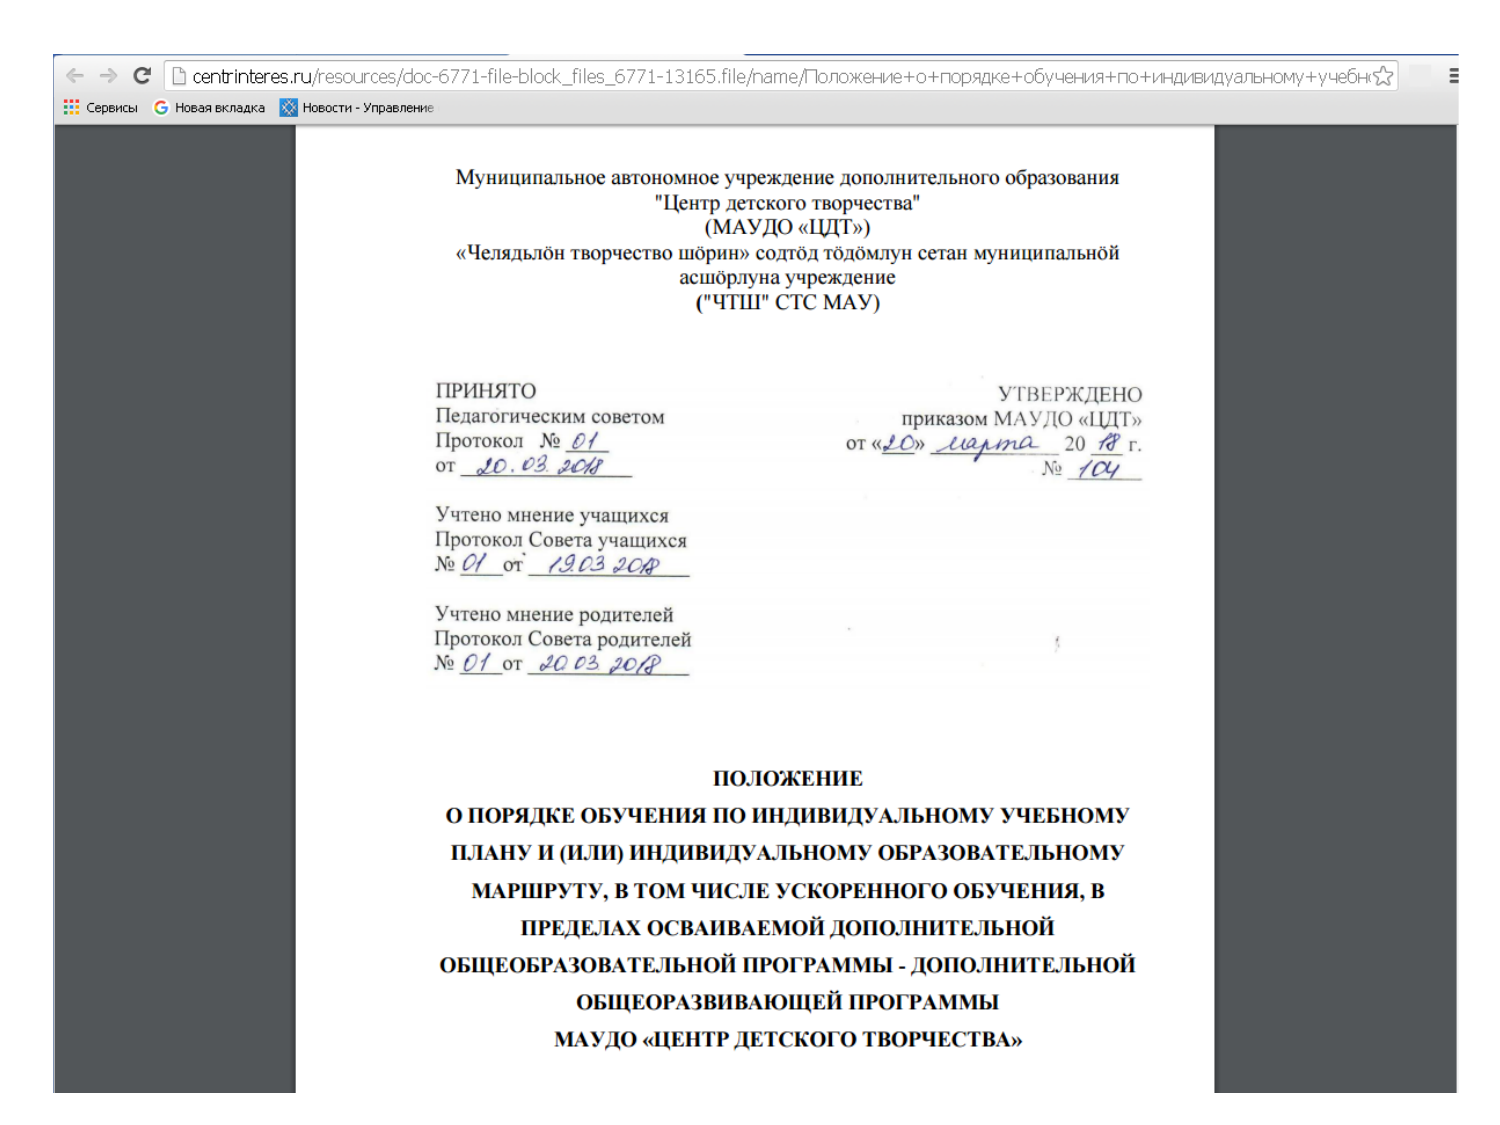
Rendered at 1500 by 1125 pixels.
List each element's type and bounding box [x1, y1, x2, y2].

picture [52, 54, 1459, 1093]
